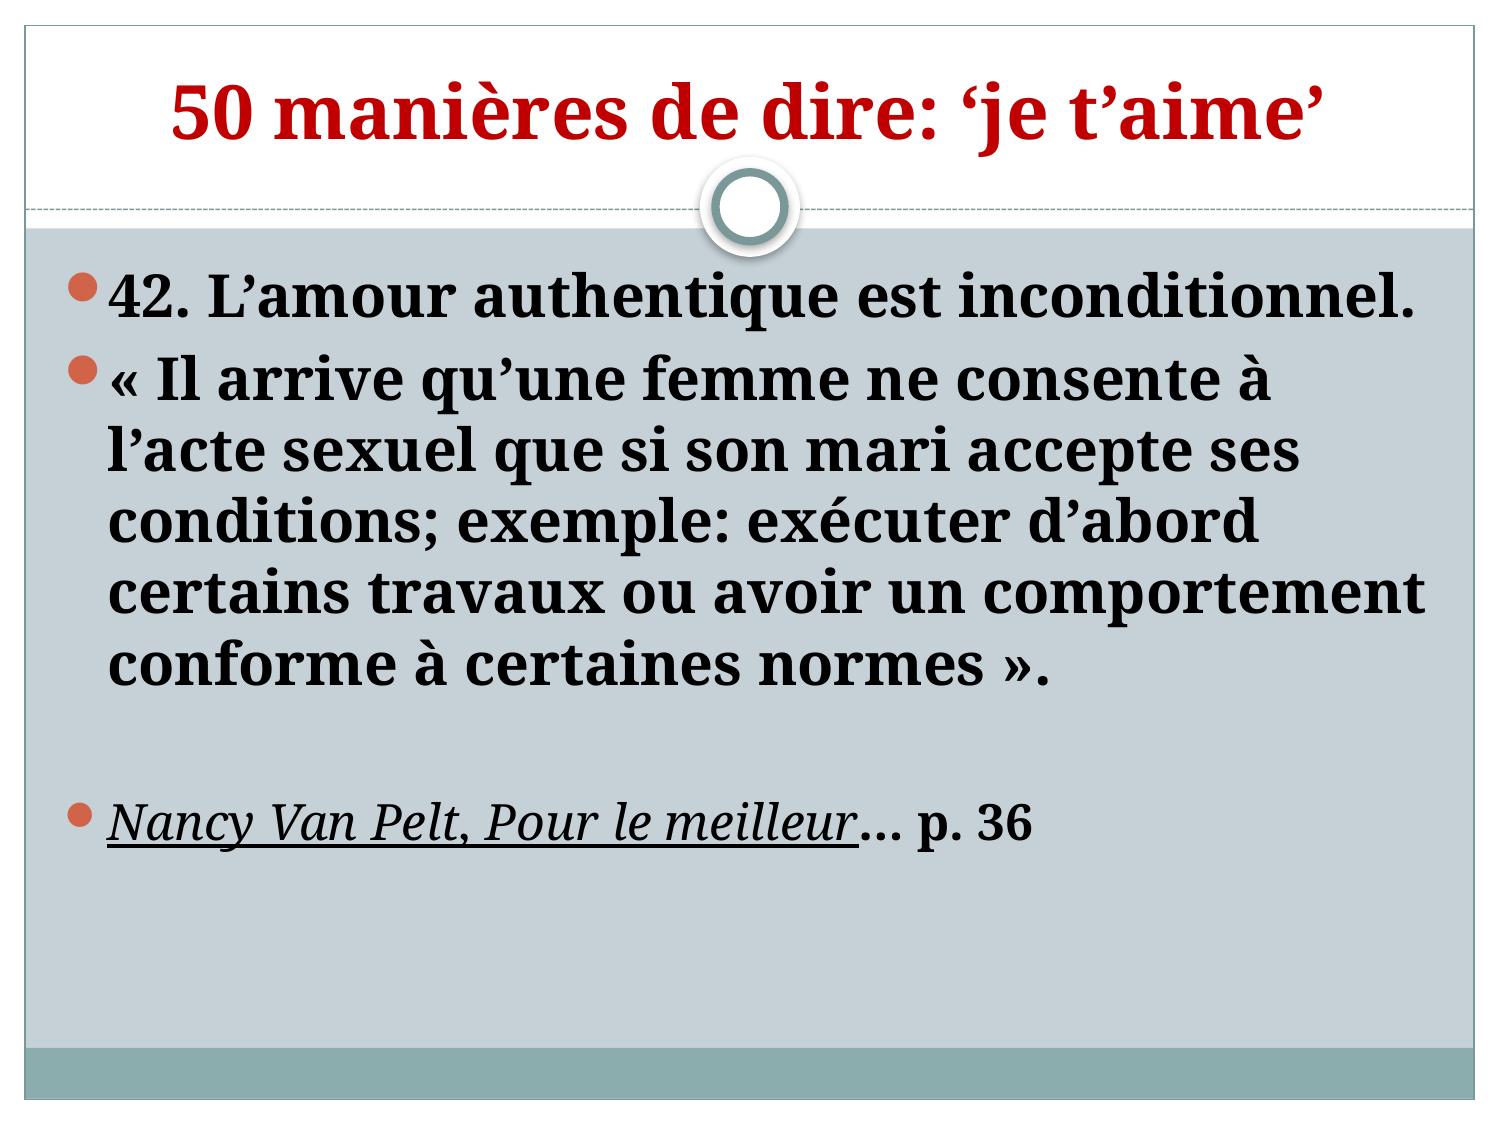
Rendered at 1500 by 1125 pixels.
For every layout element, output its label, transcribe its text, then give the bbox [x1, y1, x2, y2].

list 42. L’amour authentique est inconditionnel. « Il arrive qu’une femme ne consente à l’acte sexuel que si son mari accepte ses conditions; exemple: exécuter d’abord certains travaux ou avoir un comportement conforme à certaines normes ». Nancy Van Pelt, Pour le meilleur… p. 36 [49, 250, 1445, 1001]
title 50 manières de dire: ‘je t’aime’ [49, 37, 1450, 162]
